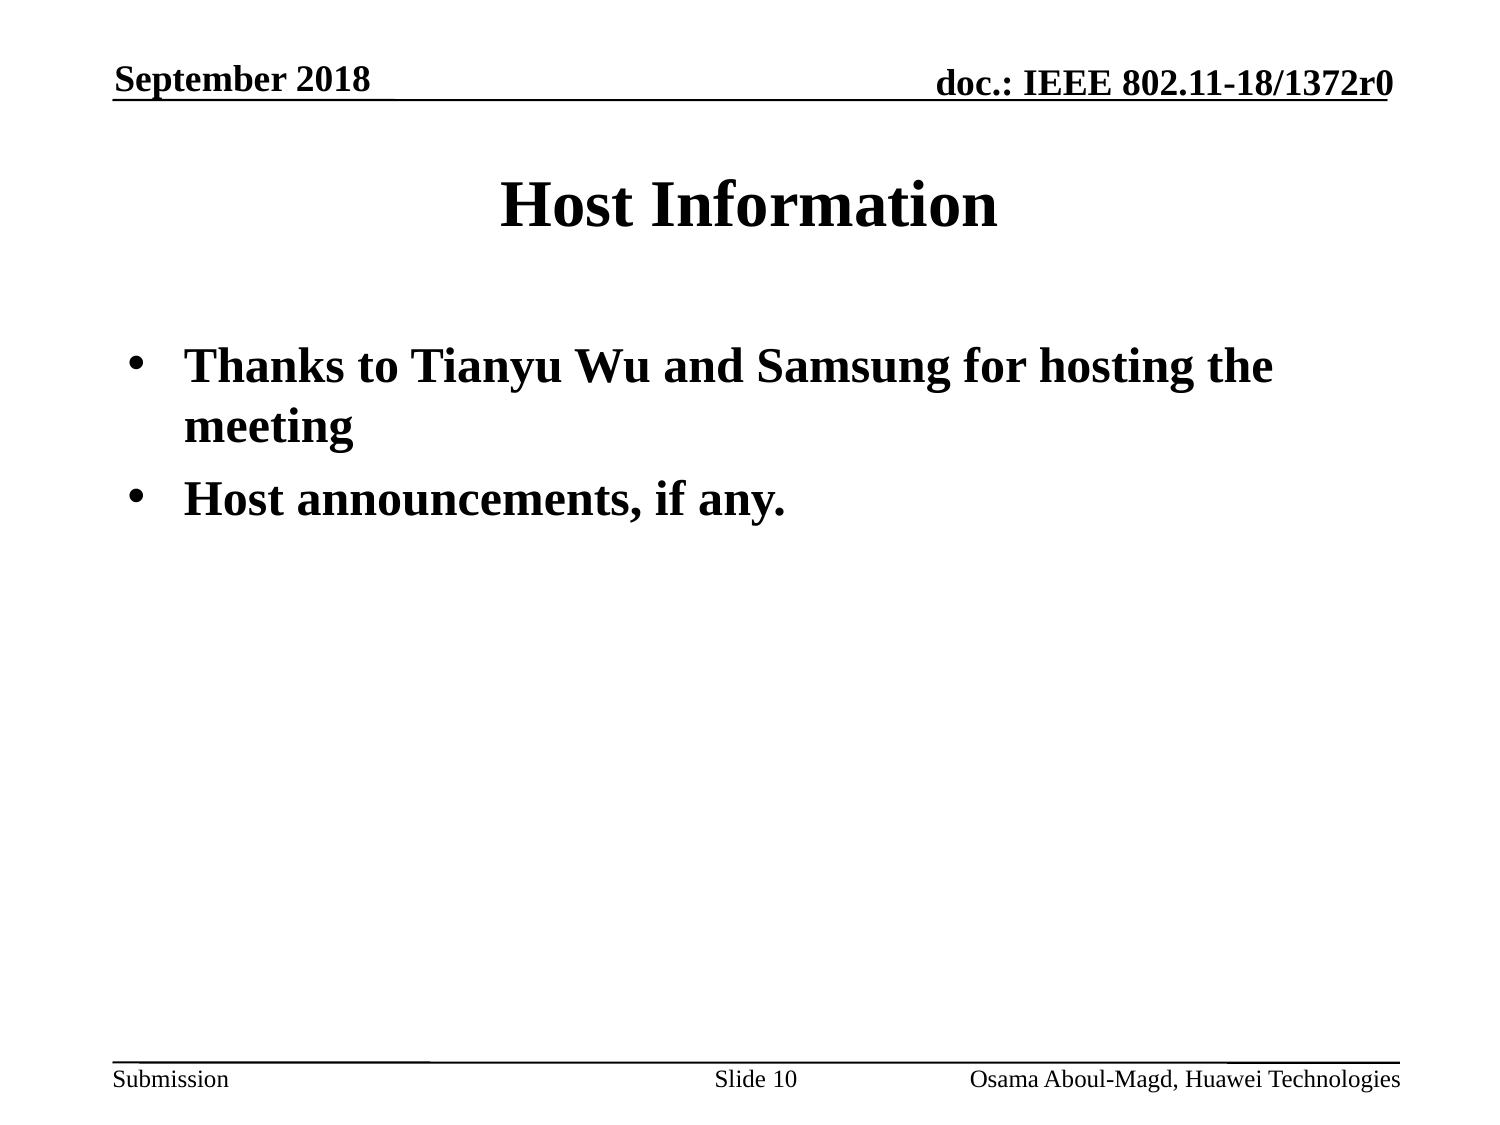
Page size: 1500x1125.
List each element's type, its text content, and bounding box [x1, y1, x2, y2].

slide_number Slide 10 [712, 1061, 800, 1123]
title Host Information [112, 112, 1388, 288]
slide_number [114, 54, 423, 100]
list Thanks to Tianyu Wu and Samsung for hosting the meeting Host announcements, if any. [112, 324, 1388, 1000]
footer Osama Aboul-Magd, Huawei Technologies [878, 1061, 1402, 1093]
